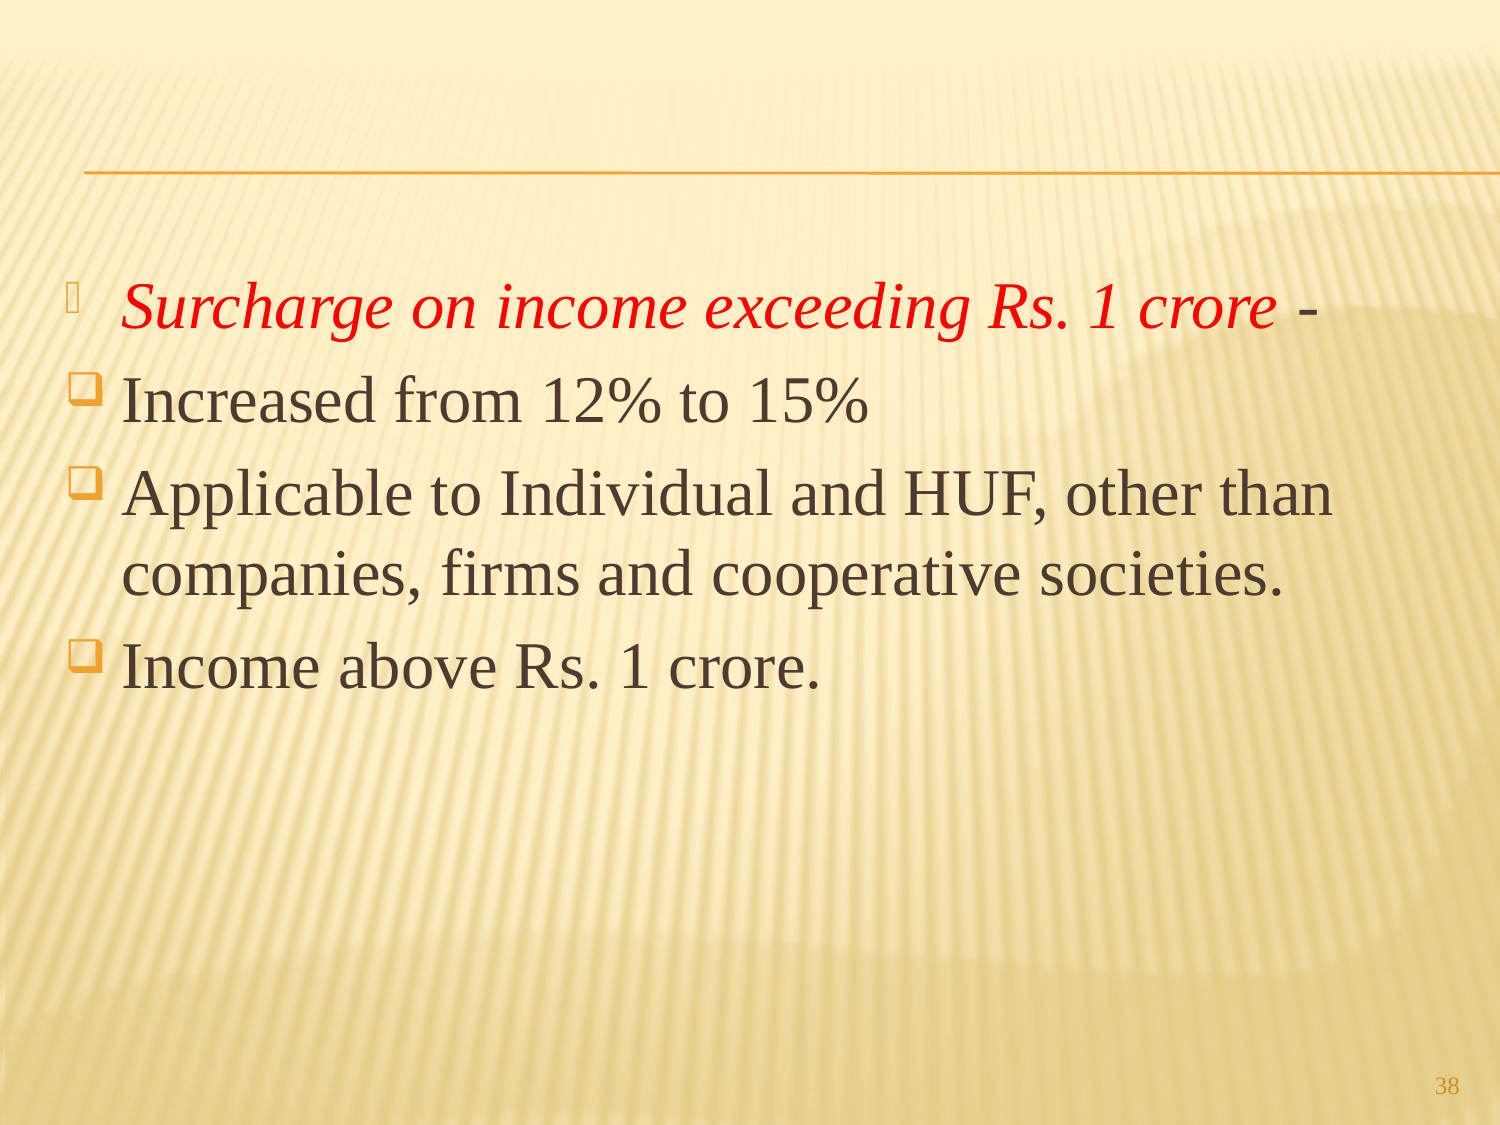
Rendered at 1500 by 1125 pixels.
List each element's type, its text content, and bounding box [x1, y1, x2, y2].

list Surcharge on income exceeding Rs. 1 crore - Increased from 12% to 15% Applicable to Individual and HUF, other than companies, firms and cooperative societies. Income above Rs. 1 crore. [50, 254, 1475, 998]
slide_number 38 [1350, 1061, 1475, 1103]
